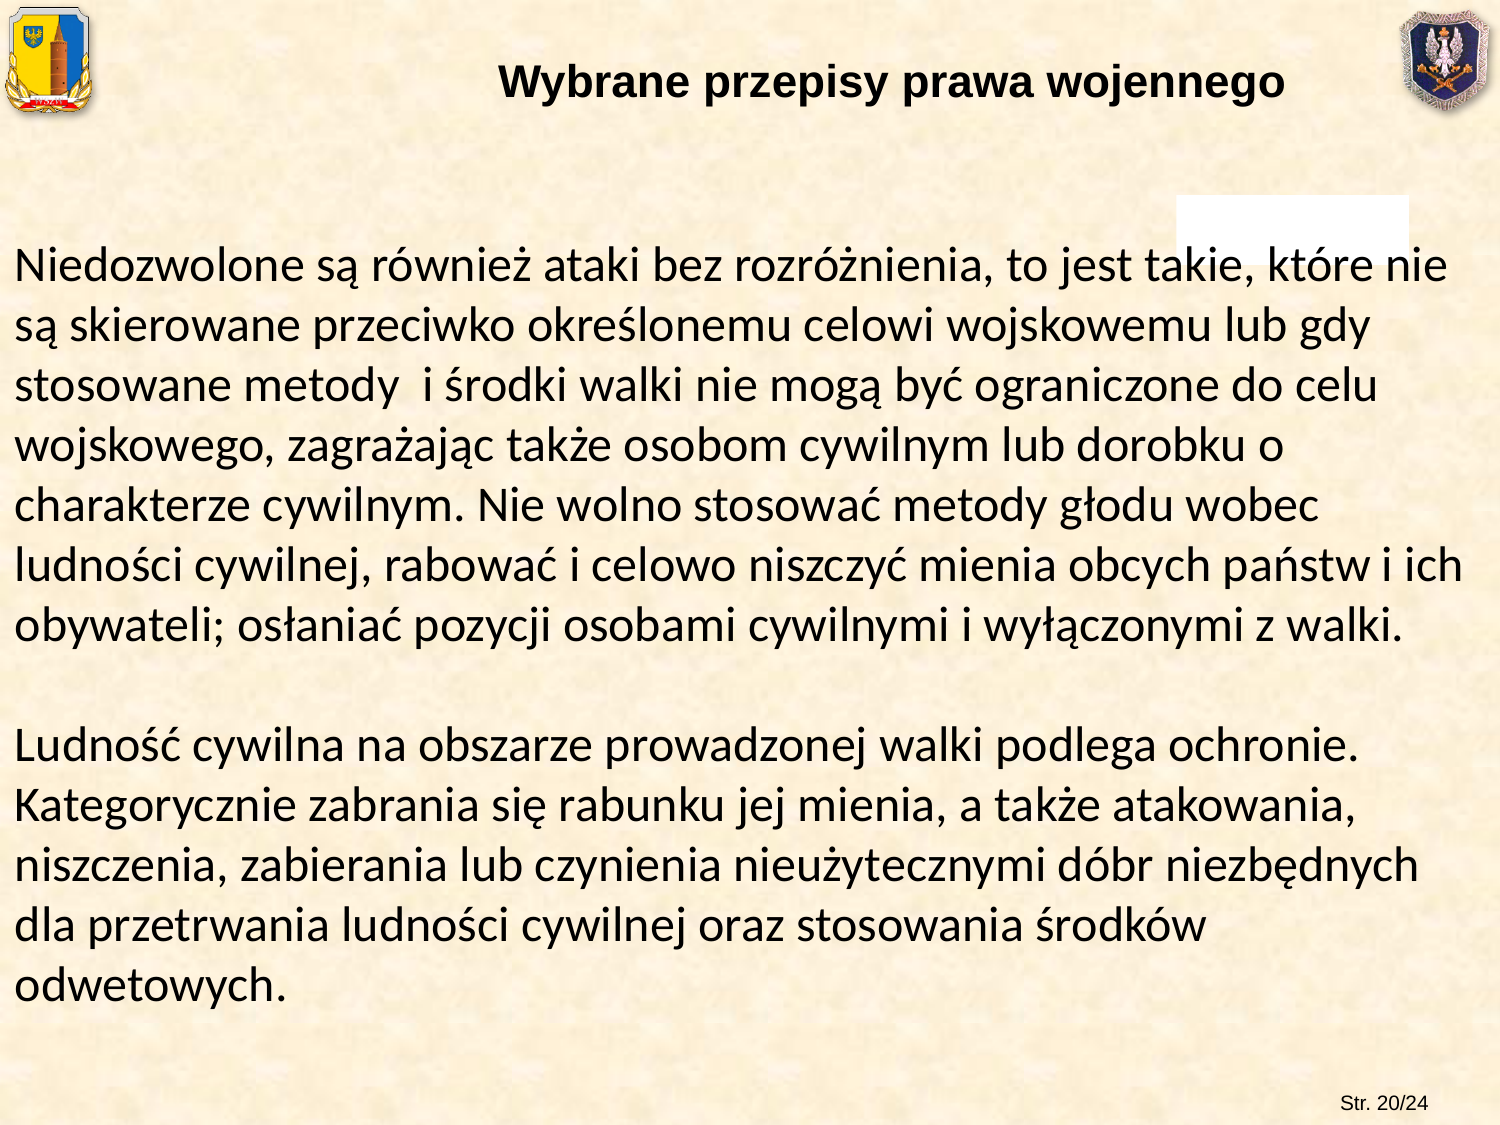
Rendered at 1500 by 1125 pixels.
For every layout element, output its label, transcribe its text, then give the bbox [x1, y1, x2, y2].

picture [0, 0, 1500, 1125]
text_box Wybrane przepisy prawa wojennego [303, 43, 1482, 114]
text_box Niedozwolone są również ataki bez rozróżnienia, to jest takie, które nie są skierowane przeciwko określonemu celowi wojskowemu lub gdy stosowane metody i środki walki nie mogą być ograniczone do celu wojskowego, zagrażając także osobom cywilnym lub dorobku o charakterze cywilnym. Nie wolno stosować metody głodu wobec ludności cywilnej, rabować i celowo niszczyć mienia obcych państw i ich obywateli; osłaniać pozycji osobami cywilnymi i wyłączonymi z walki. Ludność cywilna na obszarze prowadzonej walki podlega ochronie. Kategorycznie zabrania się rabunku jej mienia, a także atakowania, niszczenia, zabierania lub czynienia nieużytecznymi dóbr niezbędnych dla przetrwania ludności cywilnej oraz stosowania środków odwetowych. [0, 223, 1482, 1019]
